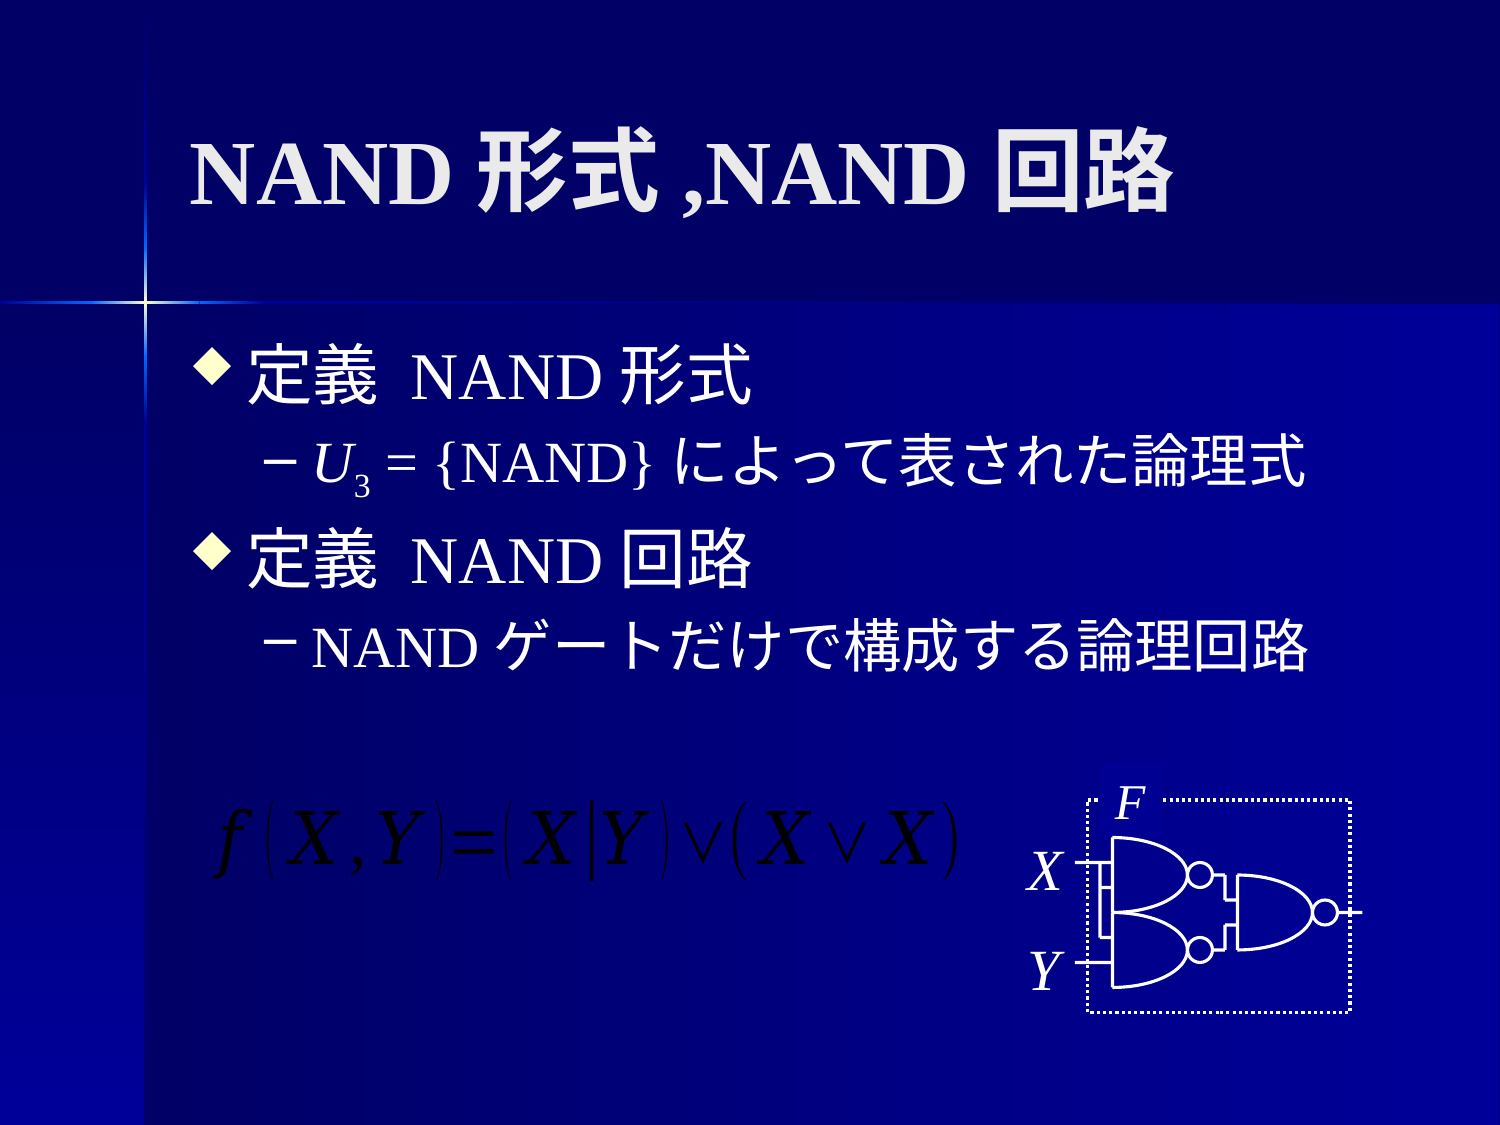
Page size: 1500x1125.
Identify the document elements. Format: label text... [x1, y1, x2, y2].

list 定義 NAND形式 U3 = {NAND}によって表された論理式 定義 NAND回路 NANDゲートだけで構成する論理回路 [174, 324, 1413, 1000]
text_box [1012, 762, 1363, 1013]
title NAND形式,NAND回路 [174, 50, 1413, 285]
